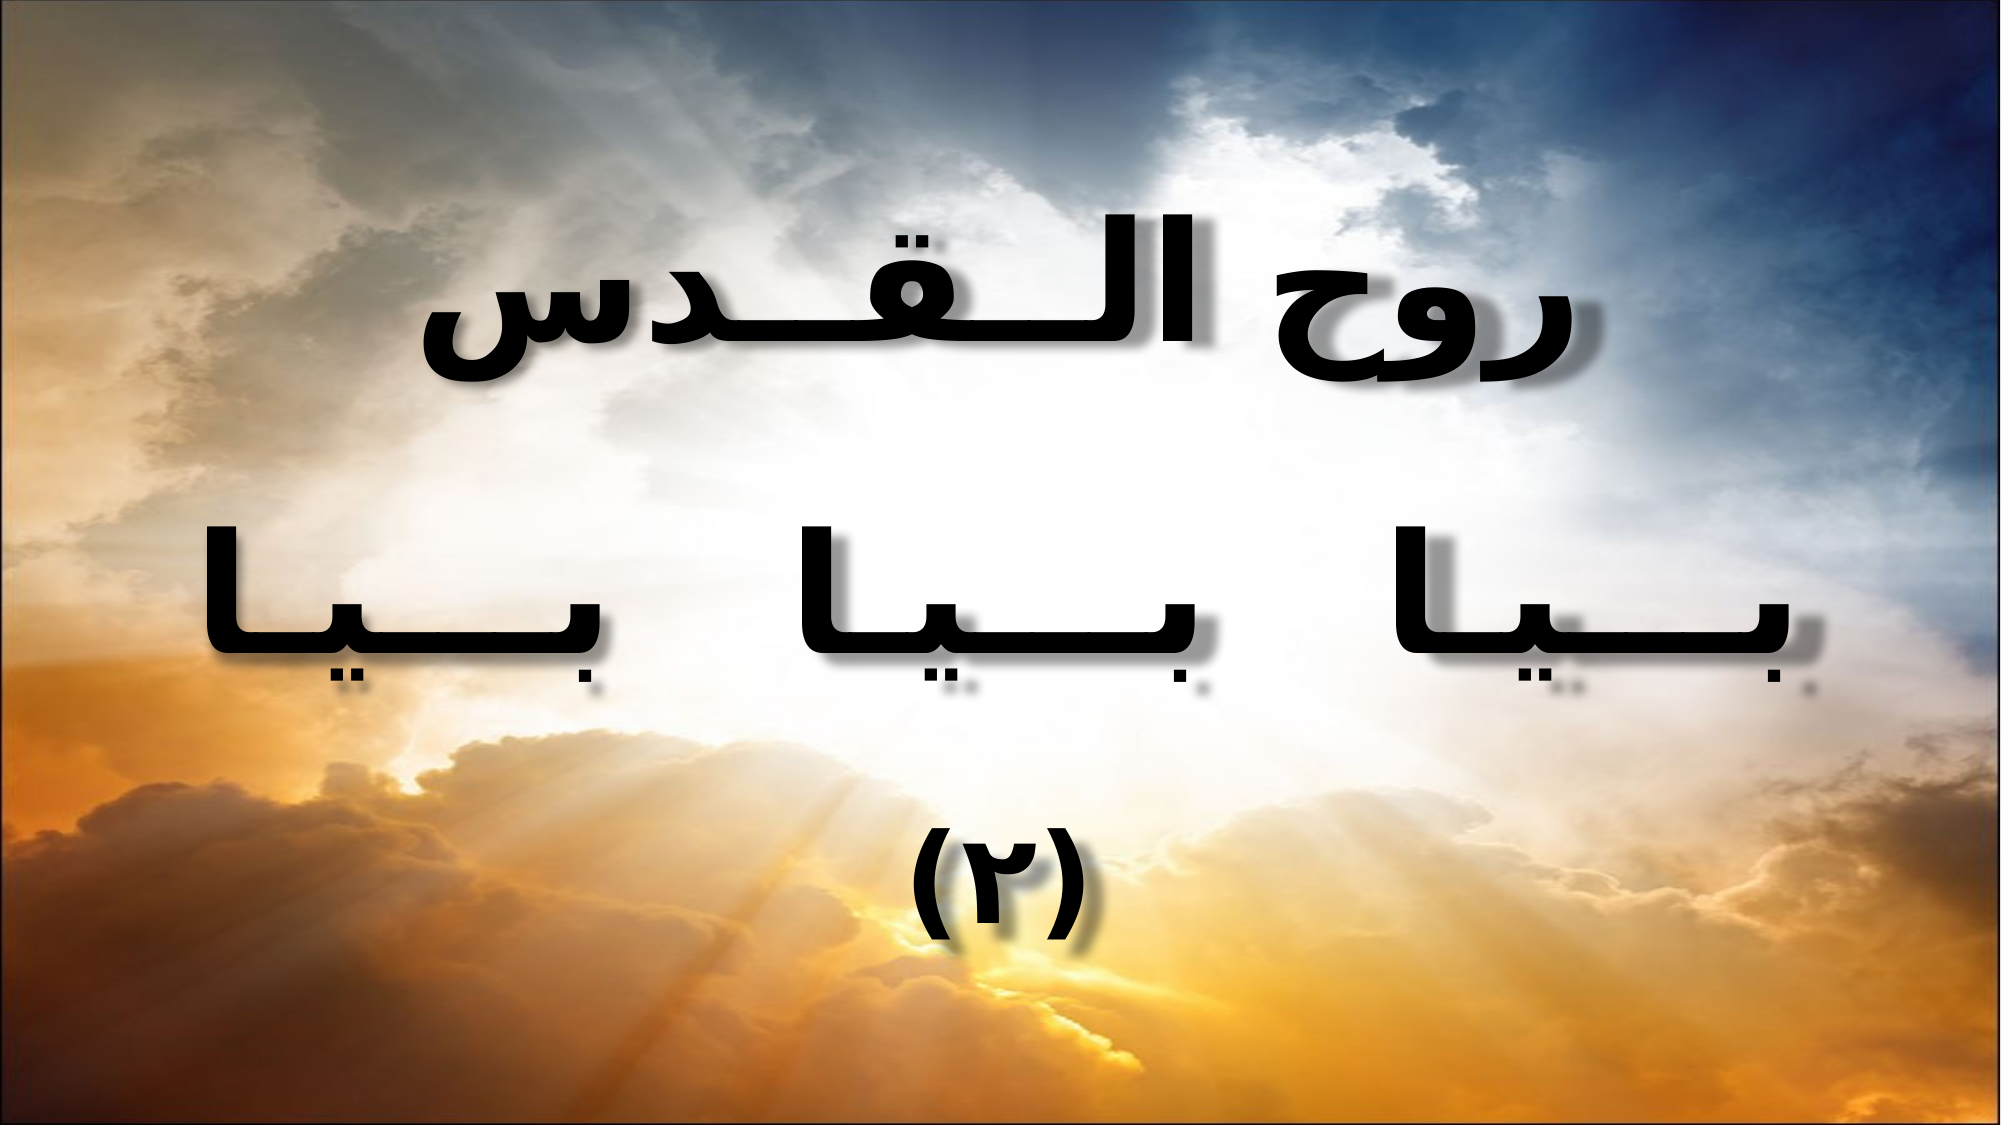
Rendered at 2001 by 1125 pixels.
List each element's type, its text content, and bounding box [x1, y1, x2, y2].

picture [0, 0, 2001, 1125]
subtitle روح الــقــدس بـــیـا بـــیـا بـــیـا (۲) [20, 11, 1979, 1107]
